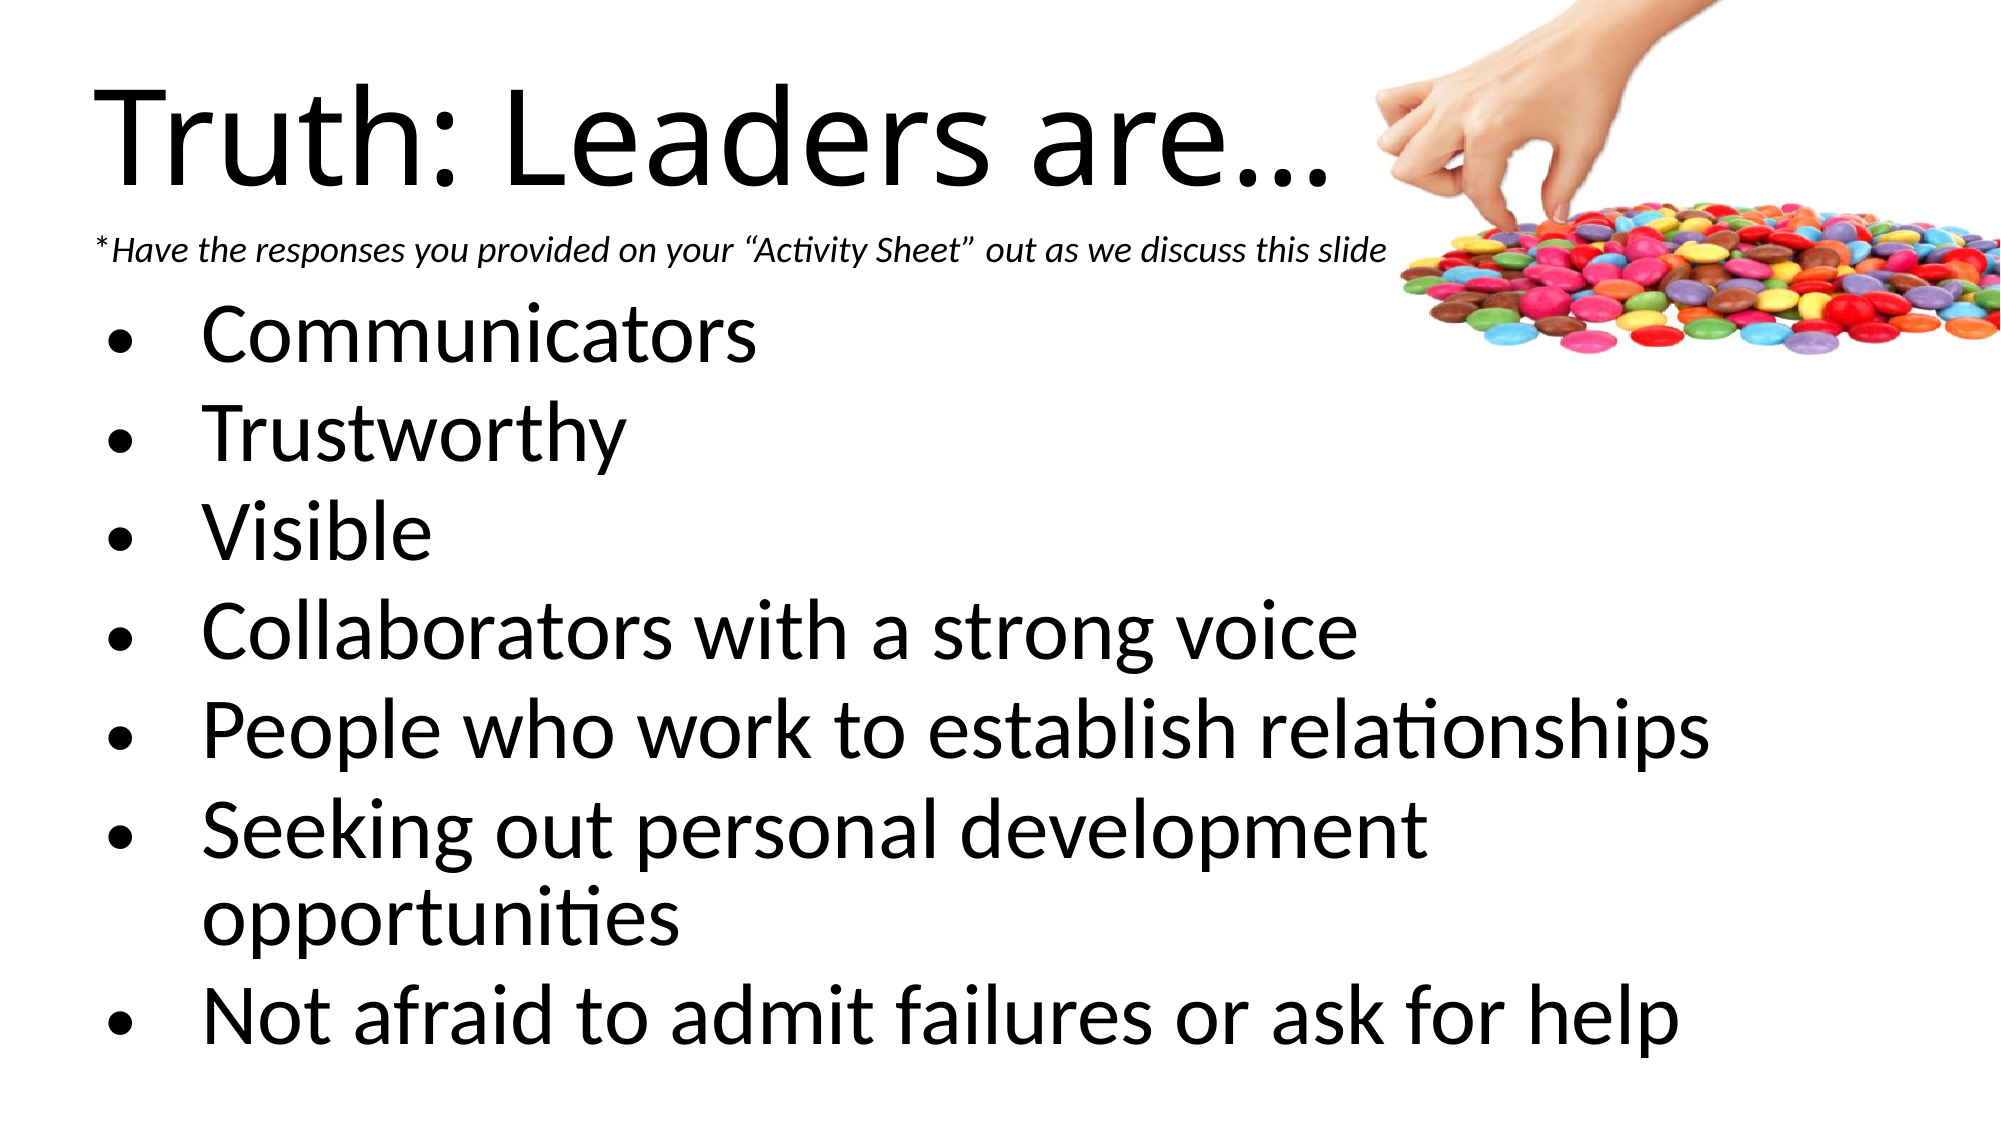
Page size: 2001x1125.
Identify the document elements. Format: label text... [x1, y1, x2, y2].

picture [0, 0, 2001, 1125]
text_box Communicators Trustworthy Visible Collaborators with a strong voice People who work to establish relationships Seeking out personal development opportunities Not afraid to admit failures or ask for help [90, 289, 1910, 1079]
text_box Truth: Leaders are… [78, 47, 1475, 217]
text_box *Have the responses you provided on your “Activity Sheet” out as we discuss this slide [78, 217, 1530, 278]
